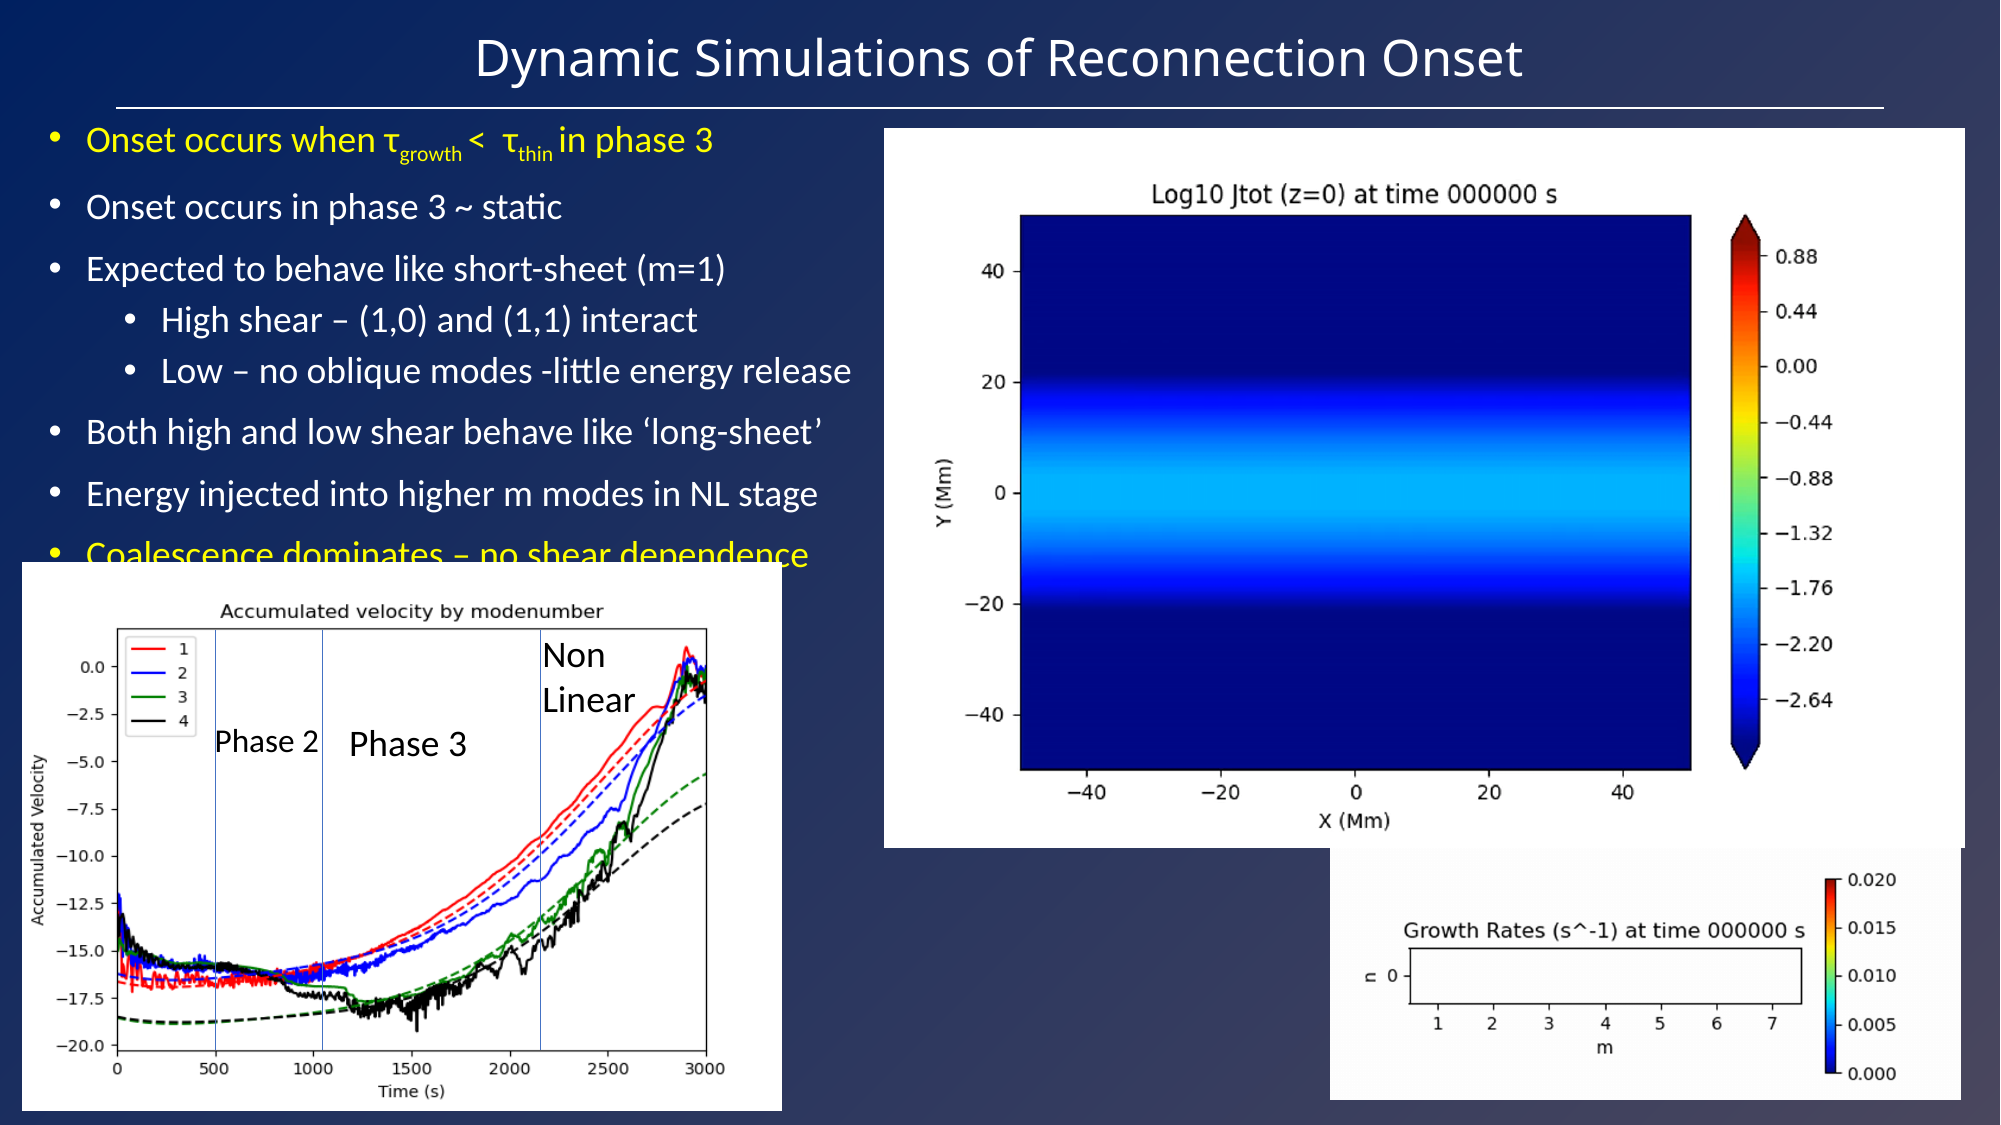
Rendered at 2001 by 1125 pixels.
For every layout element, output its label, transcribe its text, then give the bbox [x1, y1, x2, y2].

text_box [1329, 849, 1962, 1101]
title Dynamic Simulations of Reconnection Onset [137, 24, 1863, 96]
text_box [883, 127, 1966, 849]
list Onset occurs when τgrowth < τthin in phase 3 Onset occurs in phase 3 ~ static Expected to behave like short-sheet (m=1) High shear – (1,0) and (1,1) interact Low – no oblique modes -little energy release Both high and low shear behave like ‘long-sheet’ Energy injected into higher m modes in NL stage Coalescence dominates – no shear dependence [33, 108, 886, 1039]
picture [22, 562, 782, 1112]
